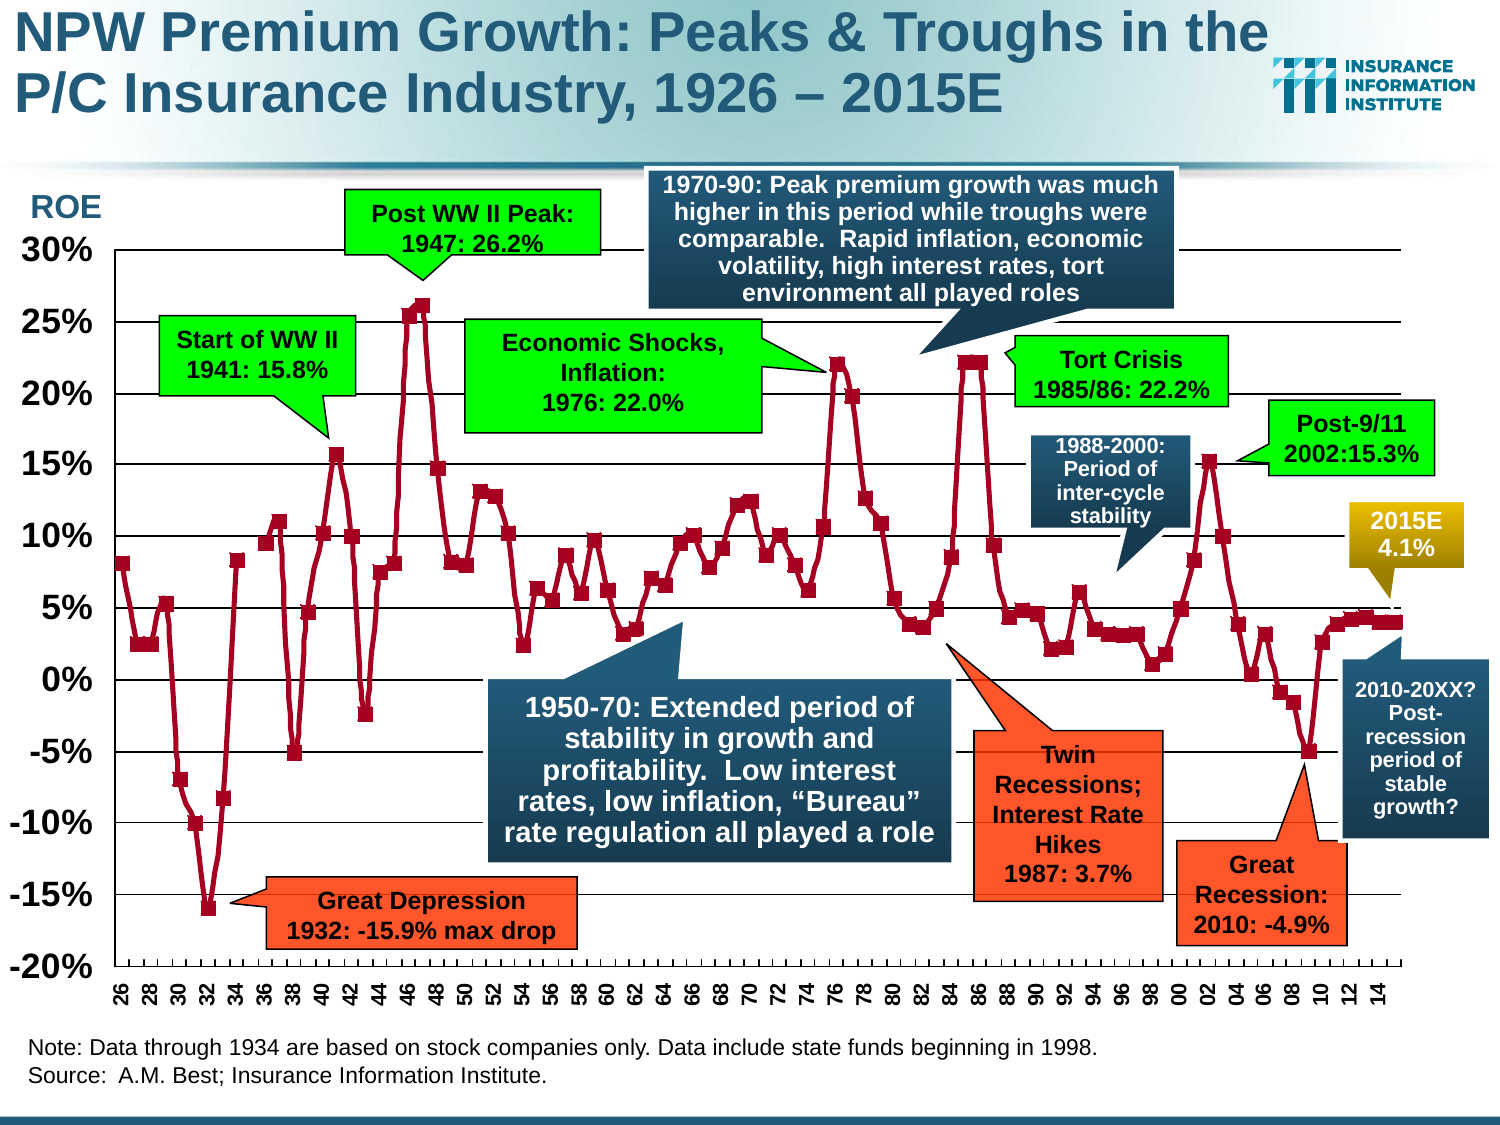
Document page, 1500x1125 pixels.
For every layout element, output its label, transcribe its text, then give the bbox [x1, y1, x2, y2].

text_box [0, 189, 1435, 1125]
picture [0, 0, 1500, 189]
text_box 1970-90: Peak premium growth was much higher in this period while troughs were comparable. Rapid inflation, economic volatility, high interest rates, tort environment all played roles [646, 168, 1177, 188]
text_box 2010-20XX? Post-recession period of stable growth? [1438, 657, 1492, 841]
text_box 2015E 4.1% [1438, 499, 1467, 571]
text_box NPW Premium Growth: Peaks & Troughs in the P/C Insurance Industry, 1926 – 2015E [6, 0, 1351, 158]
